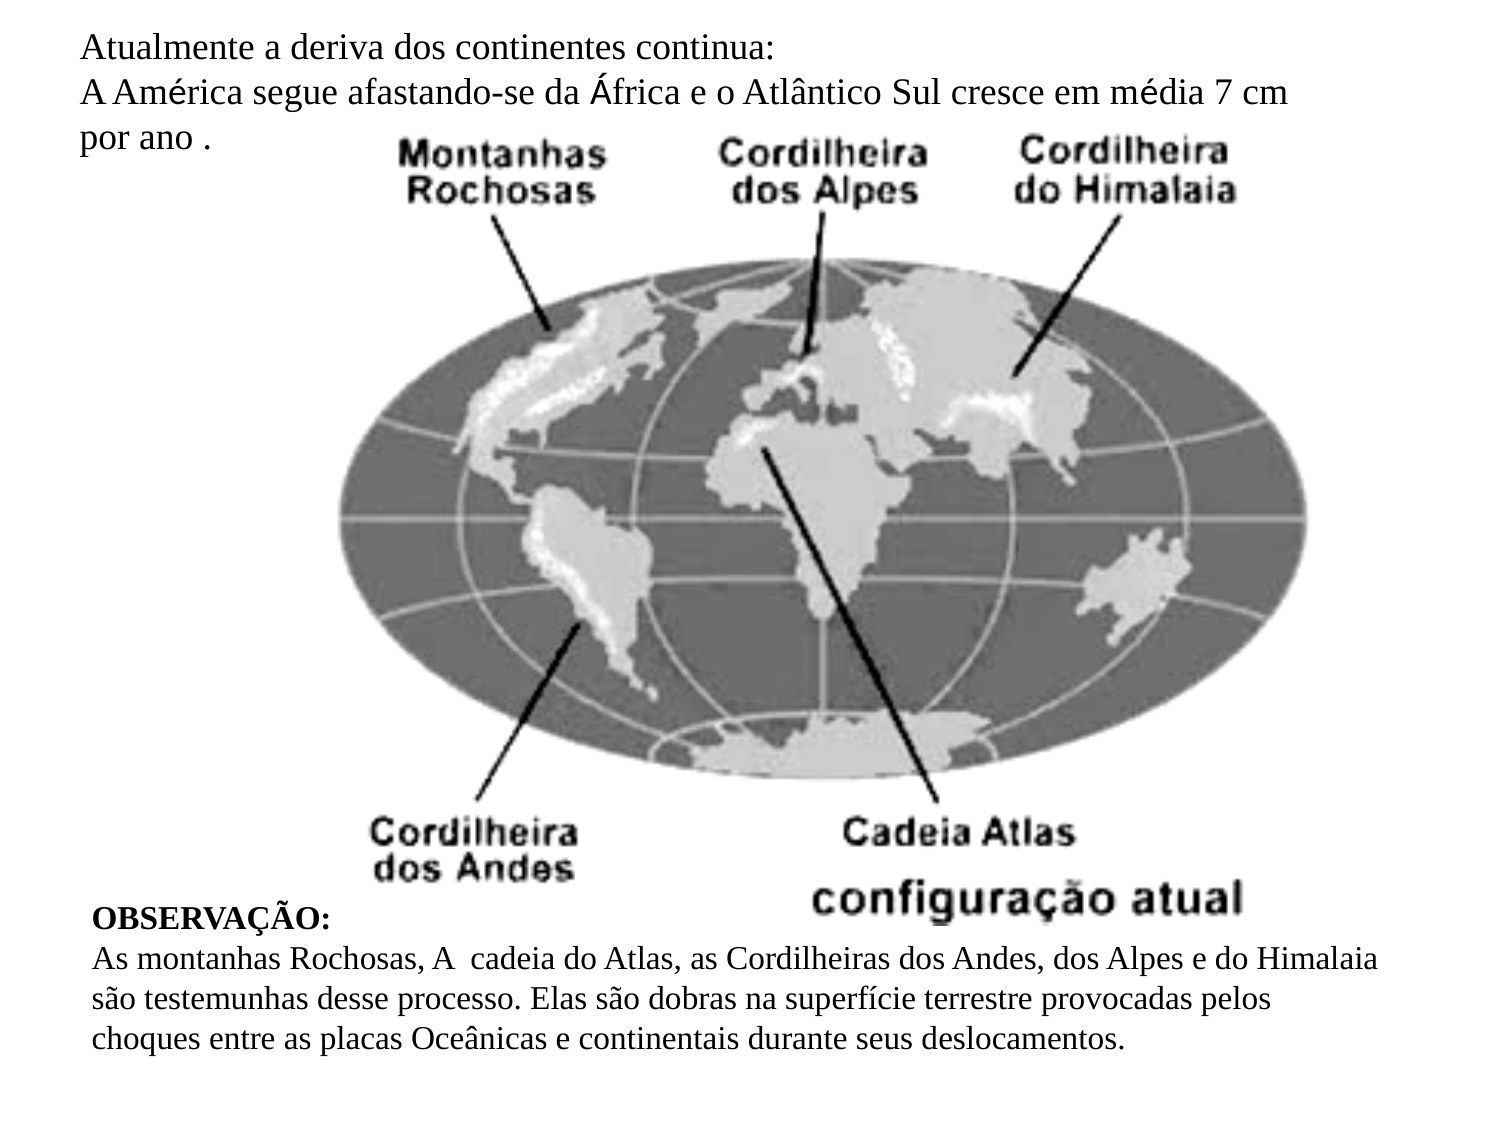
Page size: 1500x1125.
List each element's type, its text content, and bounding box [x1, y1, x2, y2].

text_box OBSERVAÇÃO: As montanhas Rochosas, A cadeia do Atlas, as Cordilheiras dos Andes, dos Alpes e do Himalaia são testemunhas desse processo. Elas são dobras na superfície terrestre provocadas pelos choques entre as placas Oceânicas e continentais durante seus deslocamentos. [76, 806, 1400, 1119]
picture [336, 113, 1318, 927]
text_box Atualmente a deriva dos continentes continua: A América segue afastando-se da África e o Atlântico Sul cresce em média 7 cm por ano . [64, 14, 1329, 210]
